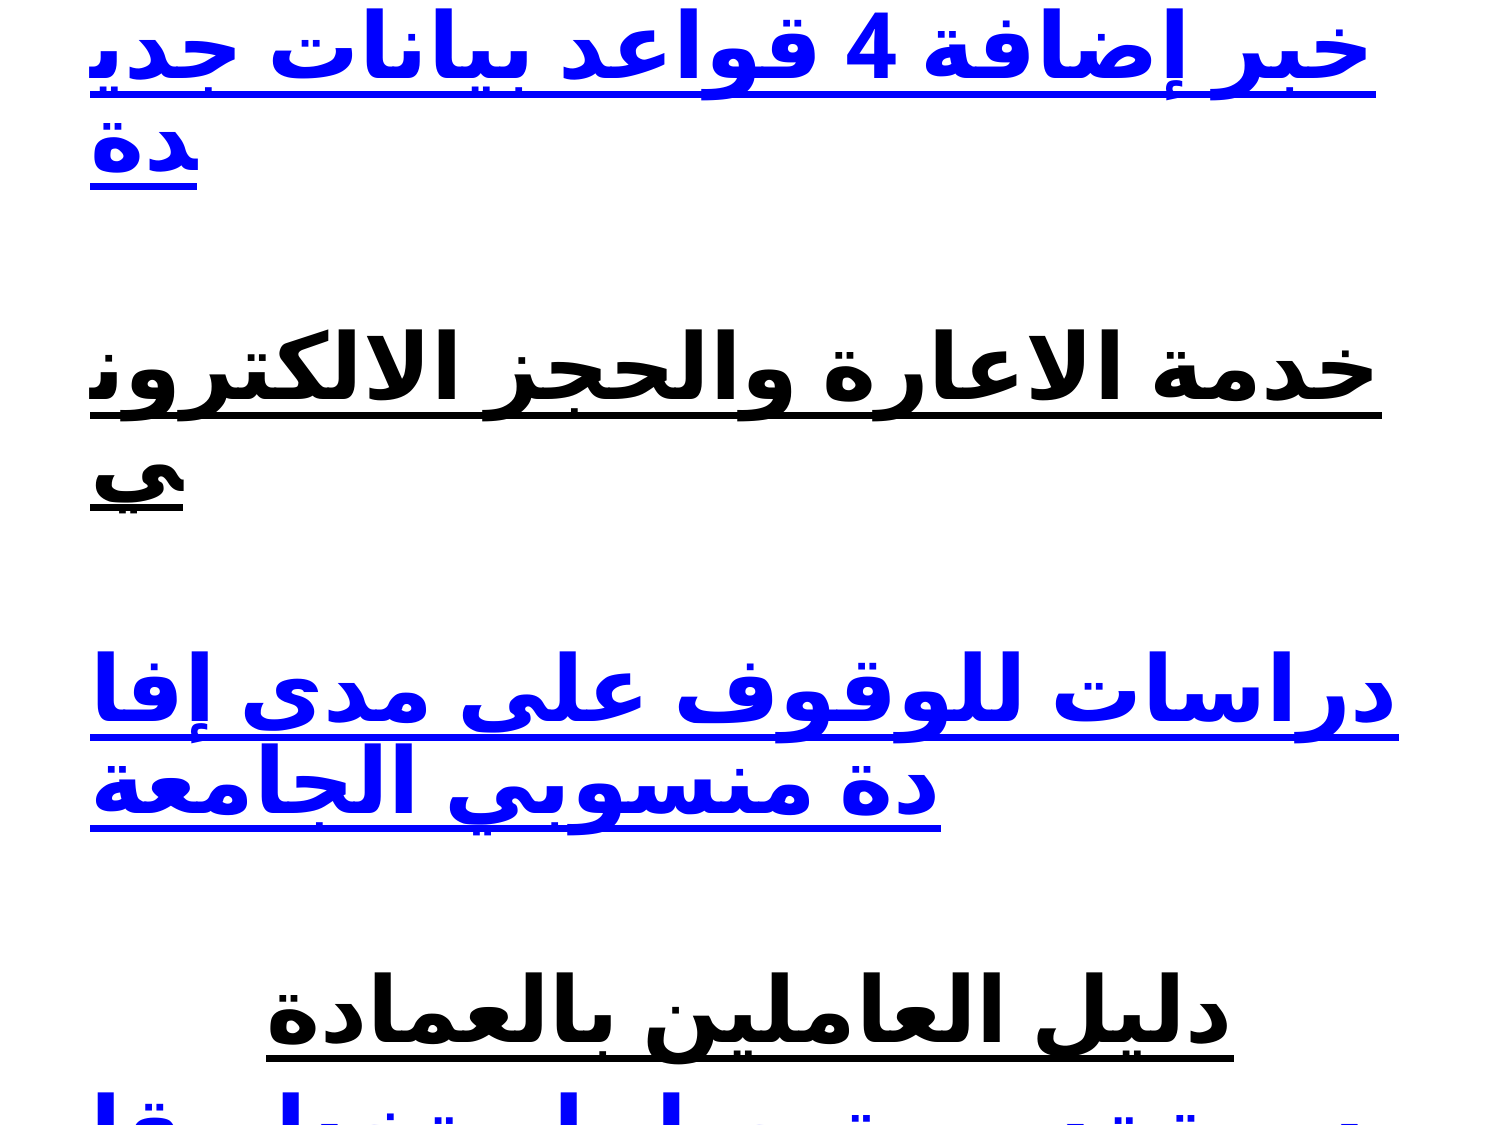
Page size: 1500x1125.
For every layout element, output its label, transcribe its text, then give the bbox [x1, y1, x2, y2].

title خبر إضافة 4 قواعد بيانات جديدة خدمة الاعارة والحجز الالكتروني دراسات للوقوف على مدى إفادة منسوبي الجامعة دليل العاملين بالعمادة دورة تدريبية حول استخدام قاعدة بيانات Clinical Key للكليات الطبية [75, 45, 1425, 1088]
